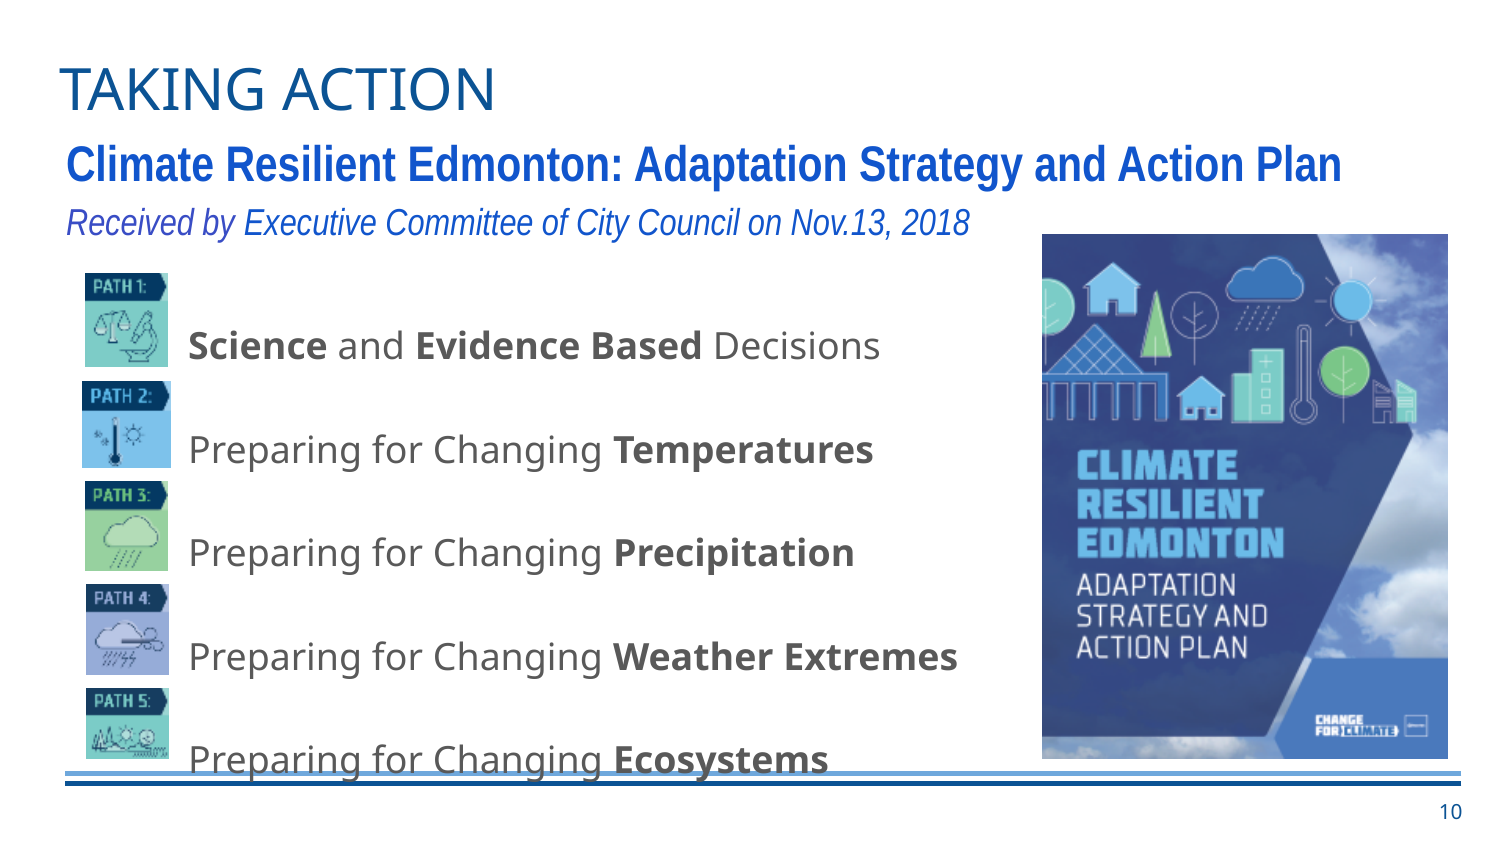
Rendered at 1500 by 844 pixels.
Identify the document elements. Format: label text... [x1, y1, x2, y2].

picture [1041, 234, 1448, 759]
list Climate Resilient Edmonton: Adaptation Strategy and Action Plan Received by Executive Committee of City Council on Nov.13, 2018 Science and Evidence Based Decisions Preparing for Changing Temperatures Preparing for Changing Precipitation Preparing for Changing Weather Extremes Preparing for Changing Ecosystems [51, 116, 1448, 774]
picture [82, 381, 171, 468]
picture [84, 272, 168, 368]
text_box 10 [296, 783, 1478, 828]
picture [84, 481, 168, 571]
picture [86, 688, 169, 759]
title TAKING ACTION [44, 36, 1483, 131]
picture [86, 583, 169, 675]
